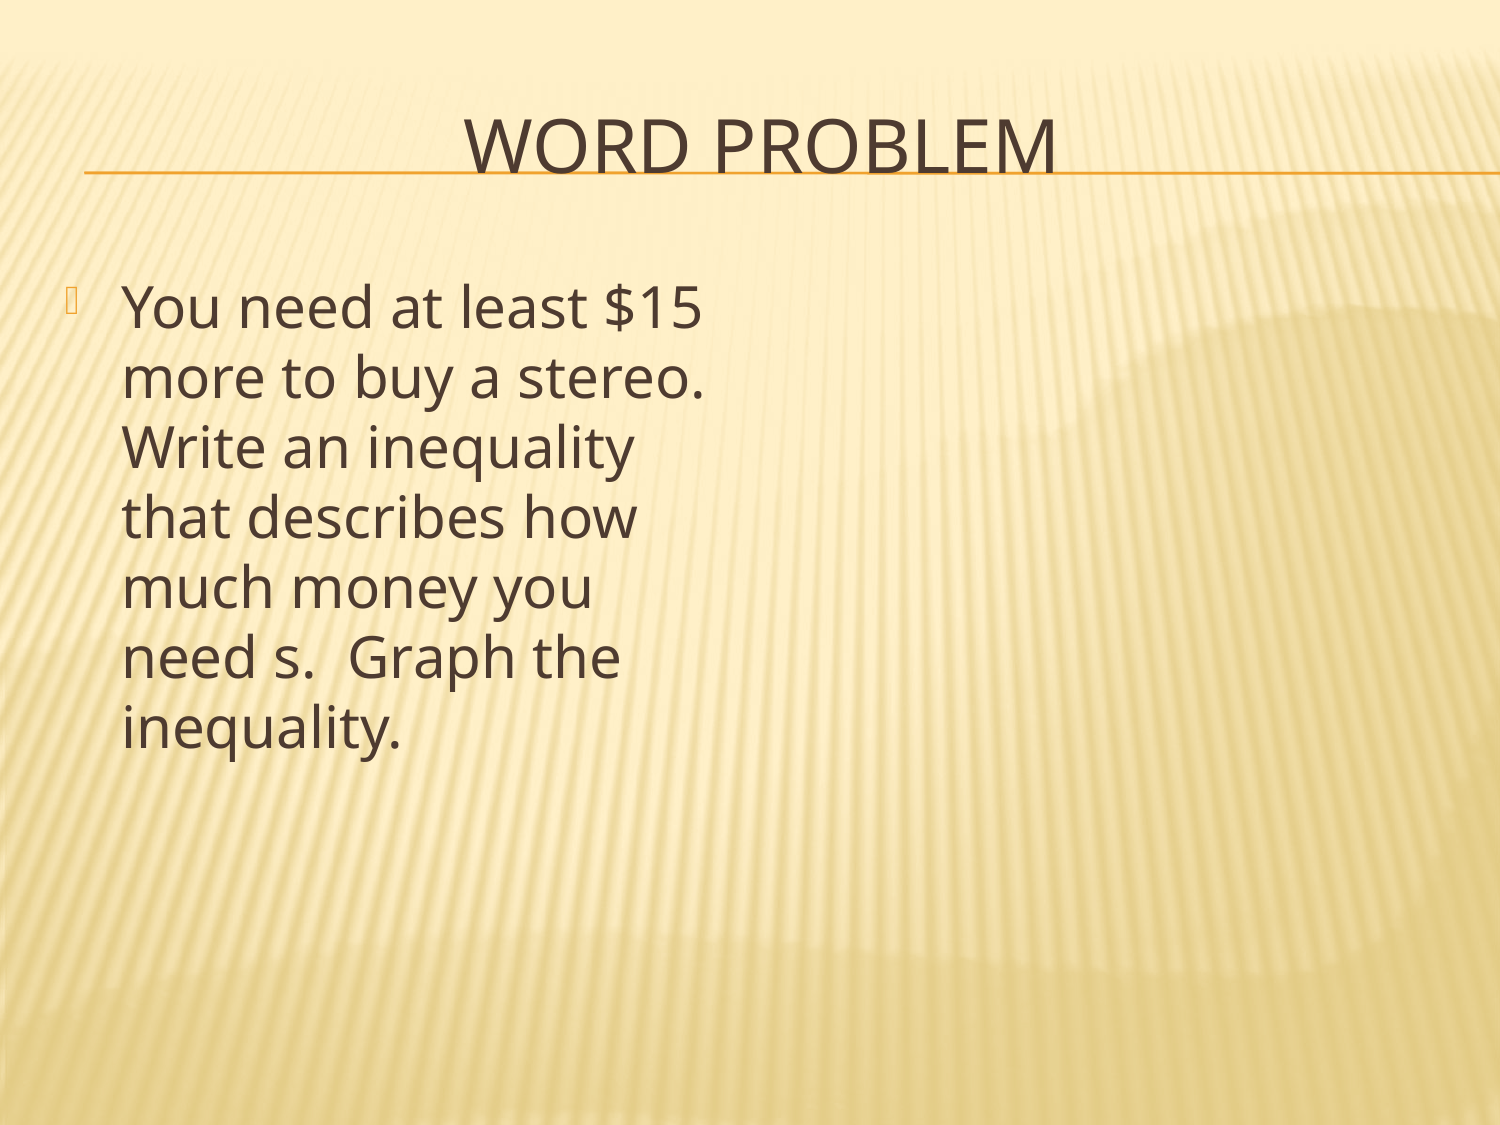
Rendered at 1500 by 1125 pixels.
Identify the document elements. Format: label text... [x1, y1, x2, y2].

title Word Problem [49, 75, 1475, 213]
list You need at least $15 more to buy a stereo. Write an inequality that describes how much money you need s. Graph the inequality. [50, 262, 738, 1038]
